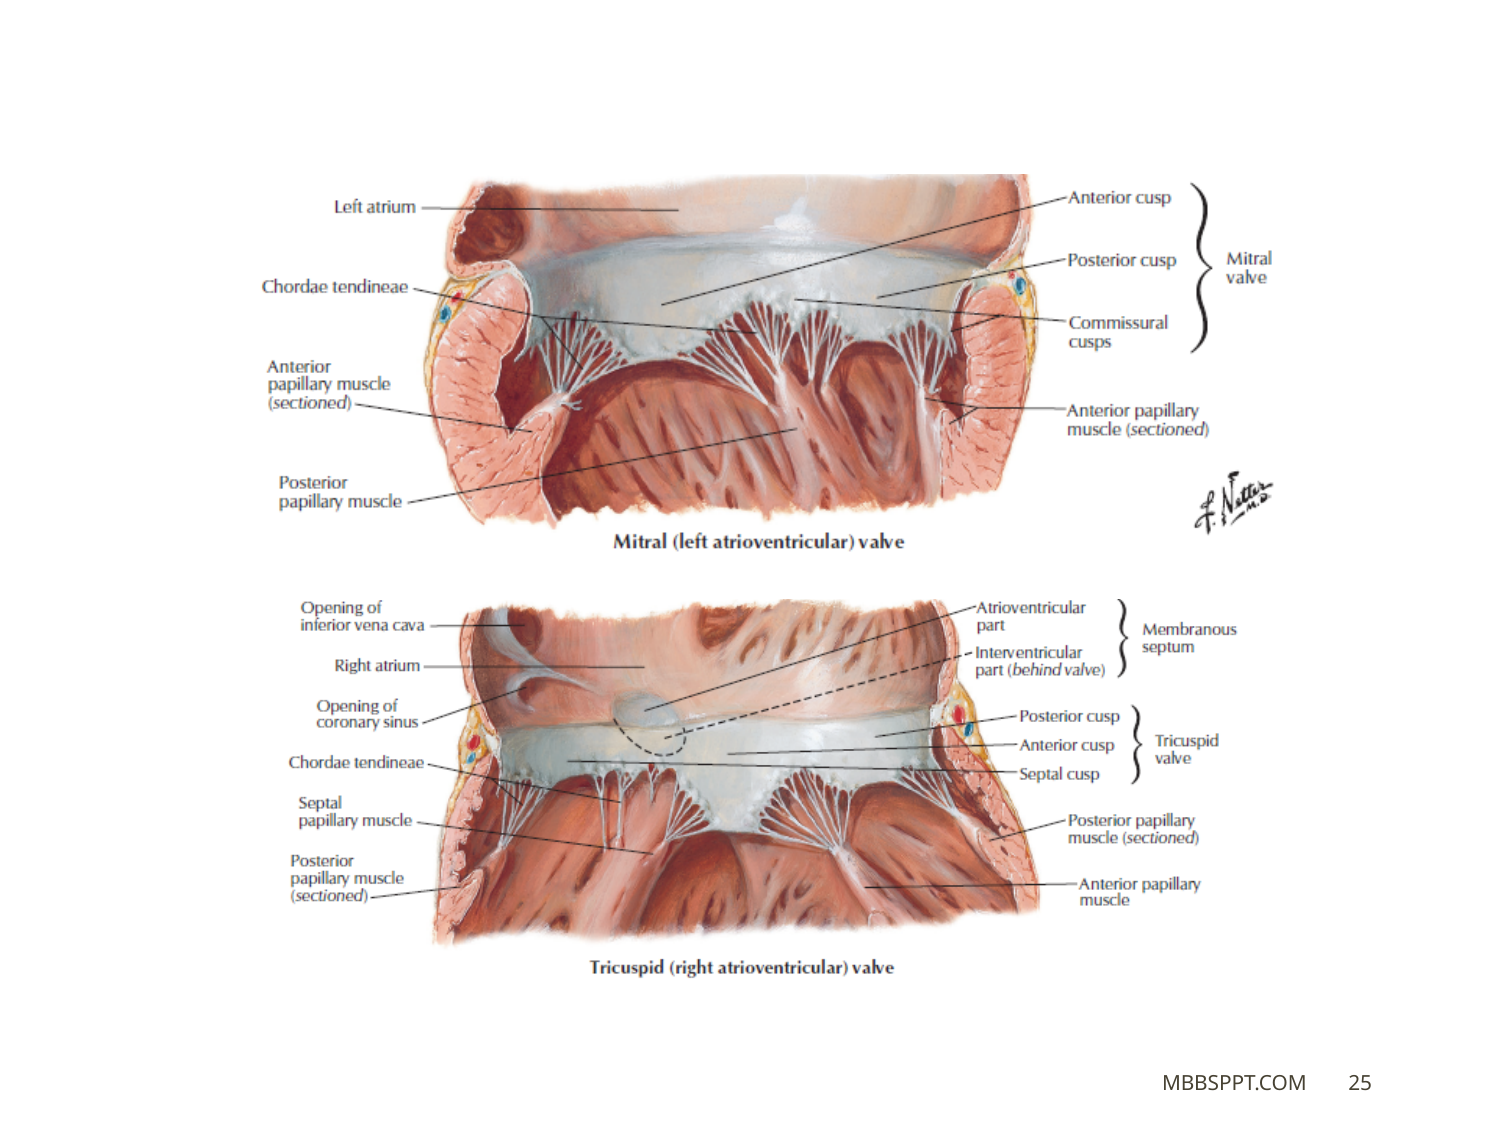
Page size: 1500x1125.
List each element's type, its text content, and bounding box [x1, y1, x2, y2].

footer MBBSPPT.COM [595, 1061, 1322, 1107]
picture [214, 174, 1286, 573]
picture [257, 599, 1242, 981]
slide_number 25 [1333, 1061, 1454, 1107]
